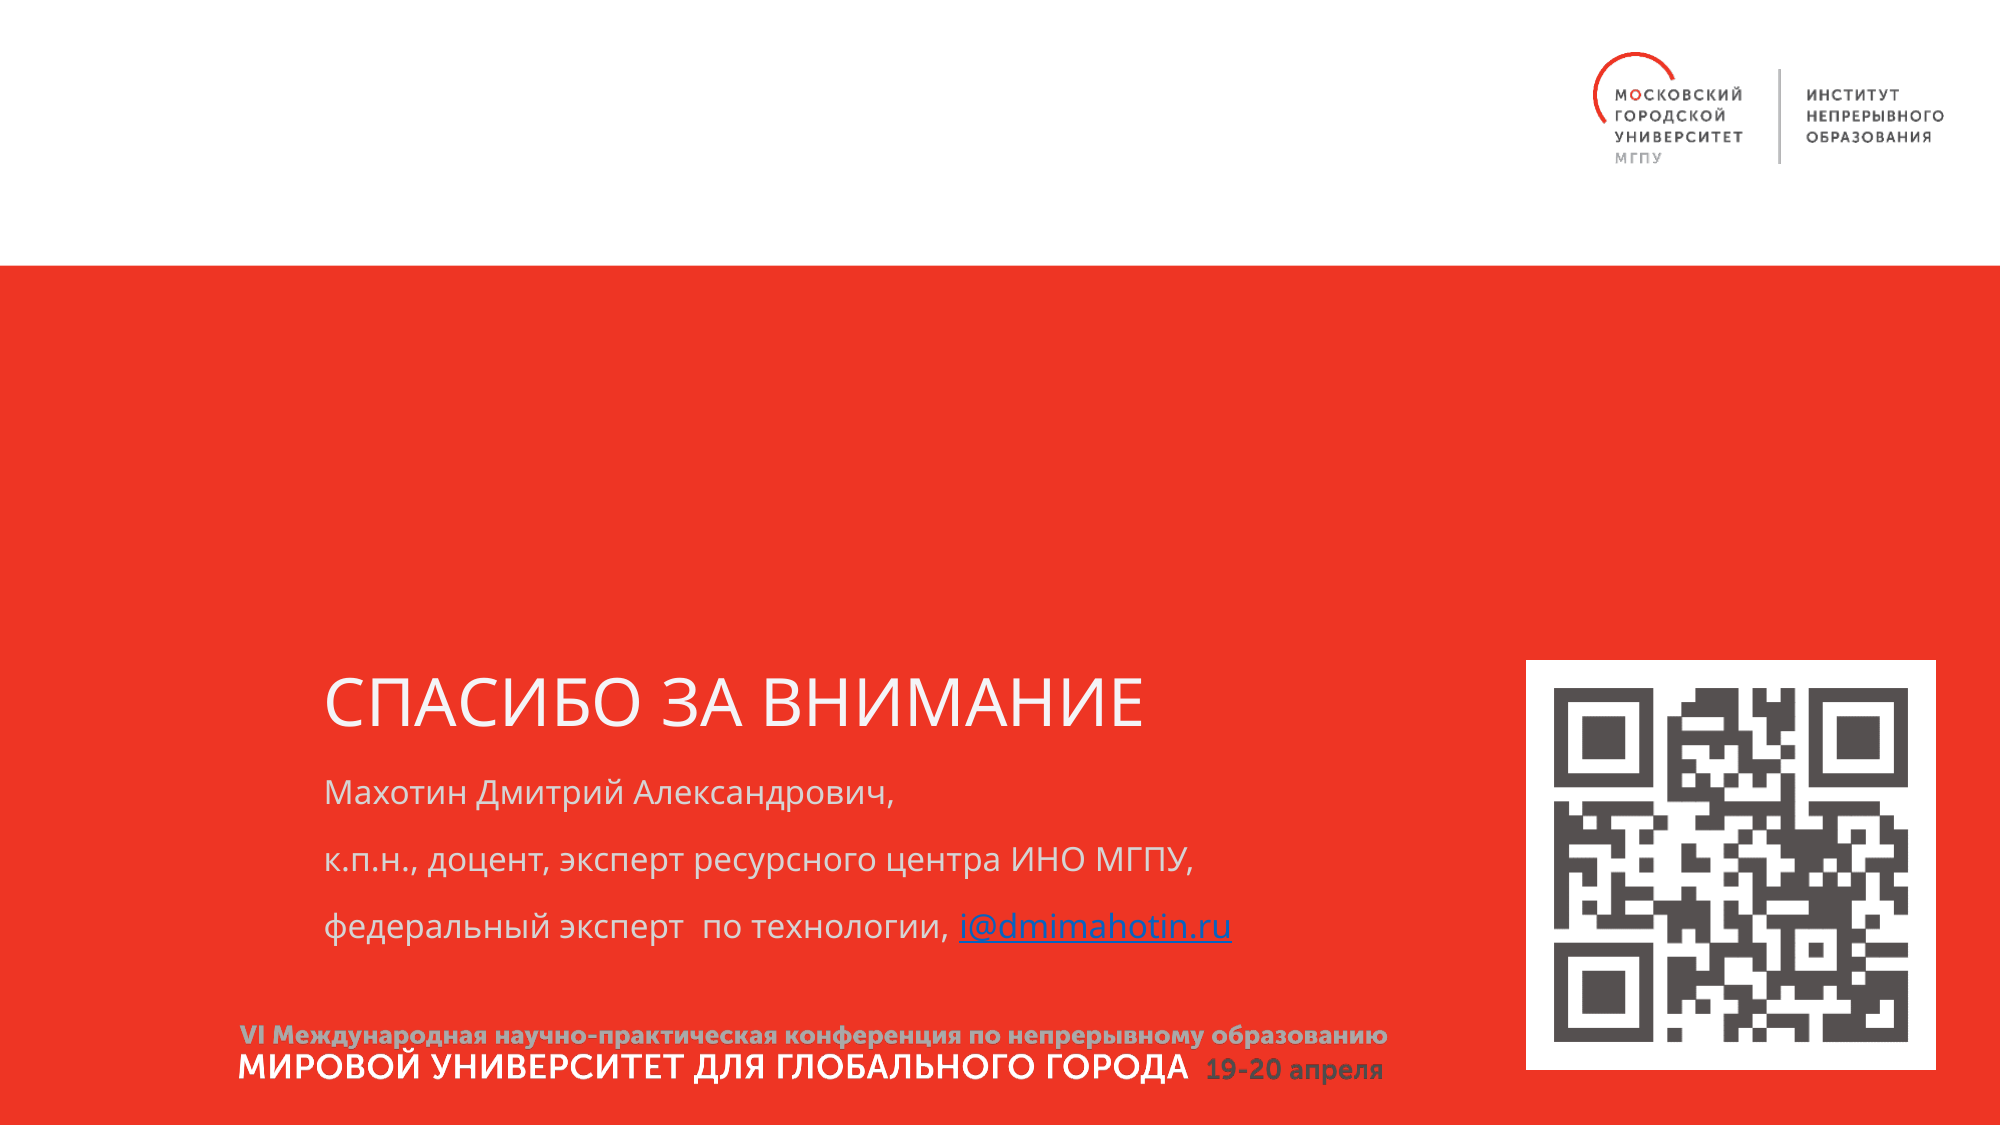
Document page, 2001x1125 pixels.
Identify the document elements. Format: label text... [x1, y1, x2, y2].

picture [1525, 660, 1936, 1070]
text_box [0, 267, 2000, 1125]
text_box [0, 0, 2000, 267]
title СПАСИБО ЗА ВНИМАНИЕ [308, 364, 1898, 749]
picture [237, 1014, 1388, 1100]
picture [1592, 52, 1945, 164]
text_box Махотин Дмитрий Александрович, к.п.н., доцент, эксперт ресурсного центра ИНО МГПУ, федеральный эксперт по технологии, i@dmimahotin.ru [308, 758, 1525, 1047]
